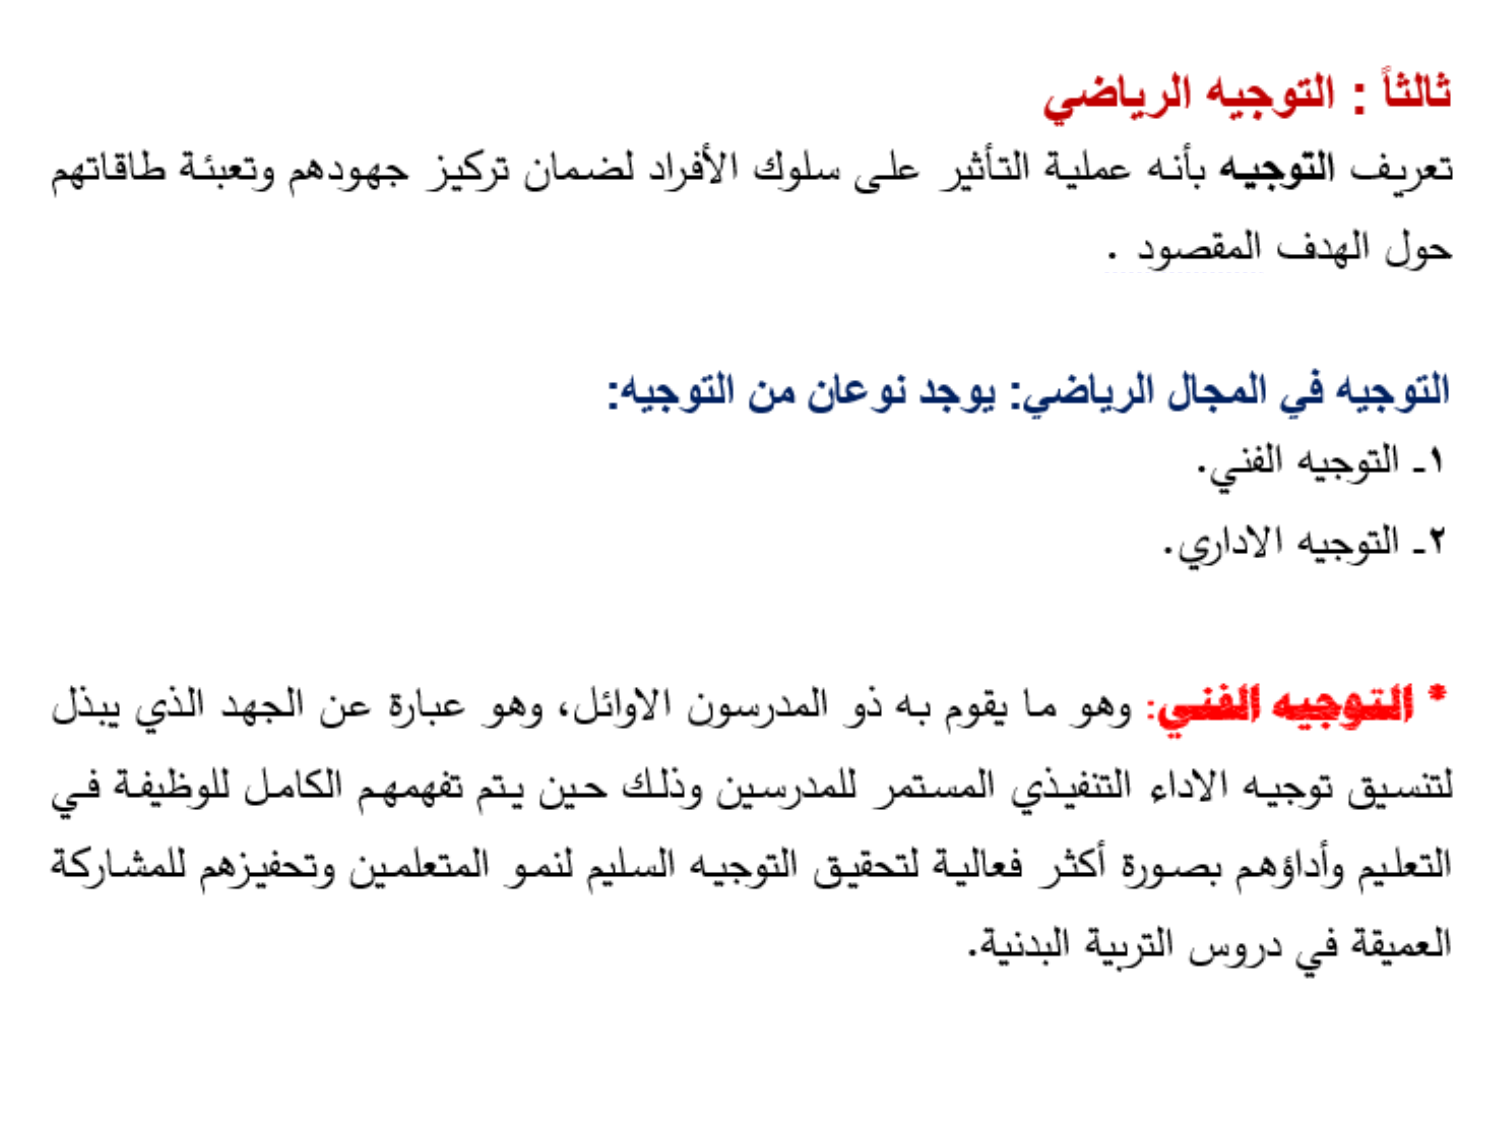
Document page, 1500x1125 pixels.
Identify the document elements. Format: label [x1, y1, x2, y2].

picture [21, 49, 1500, 1022]
